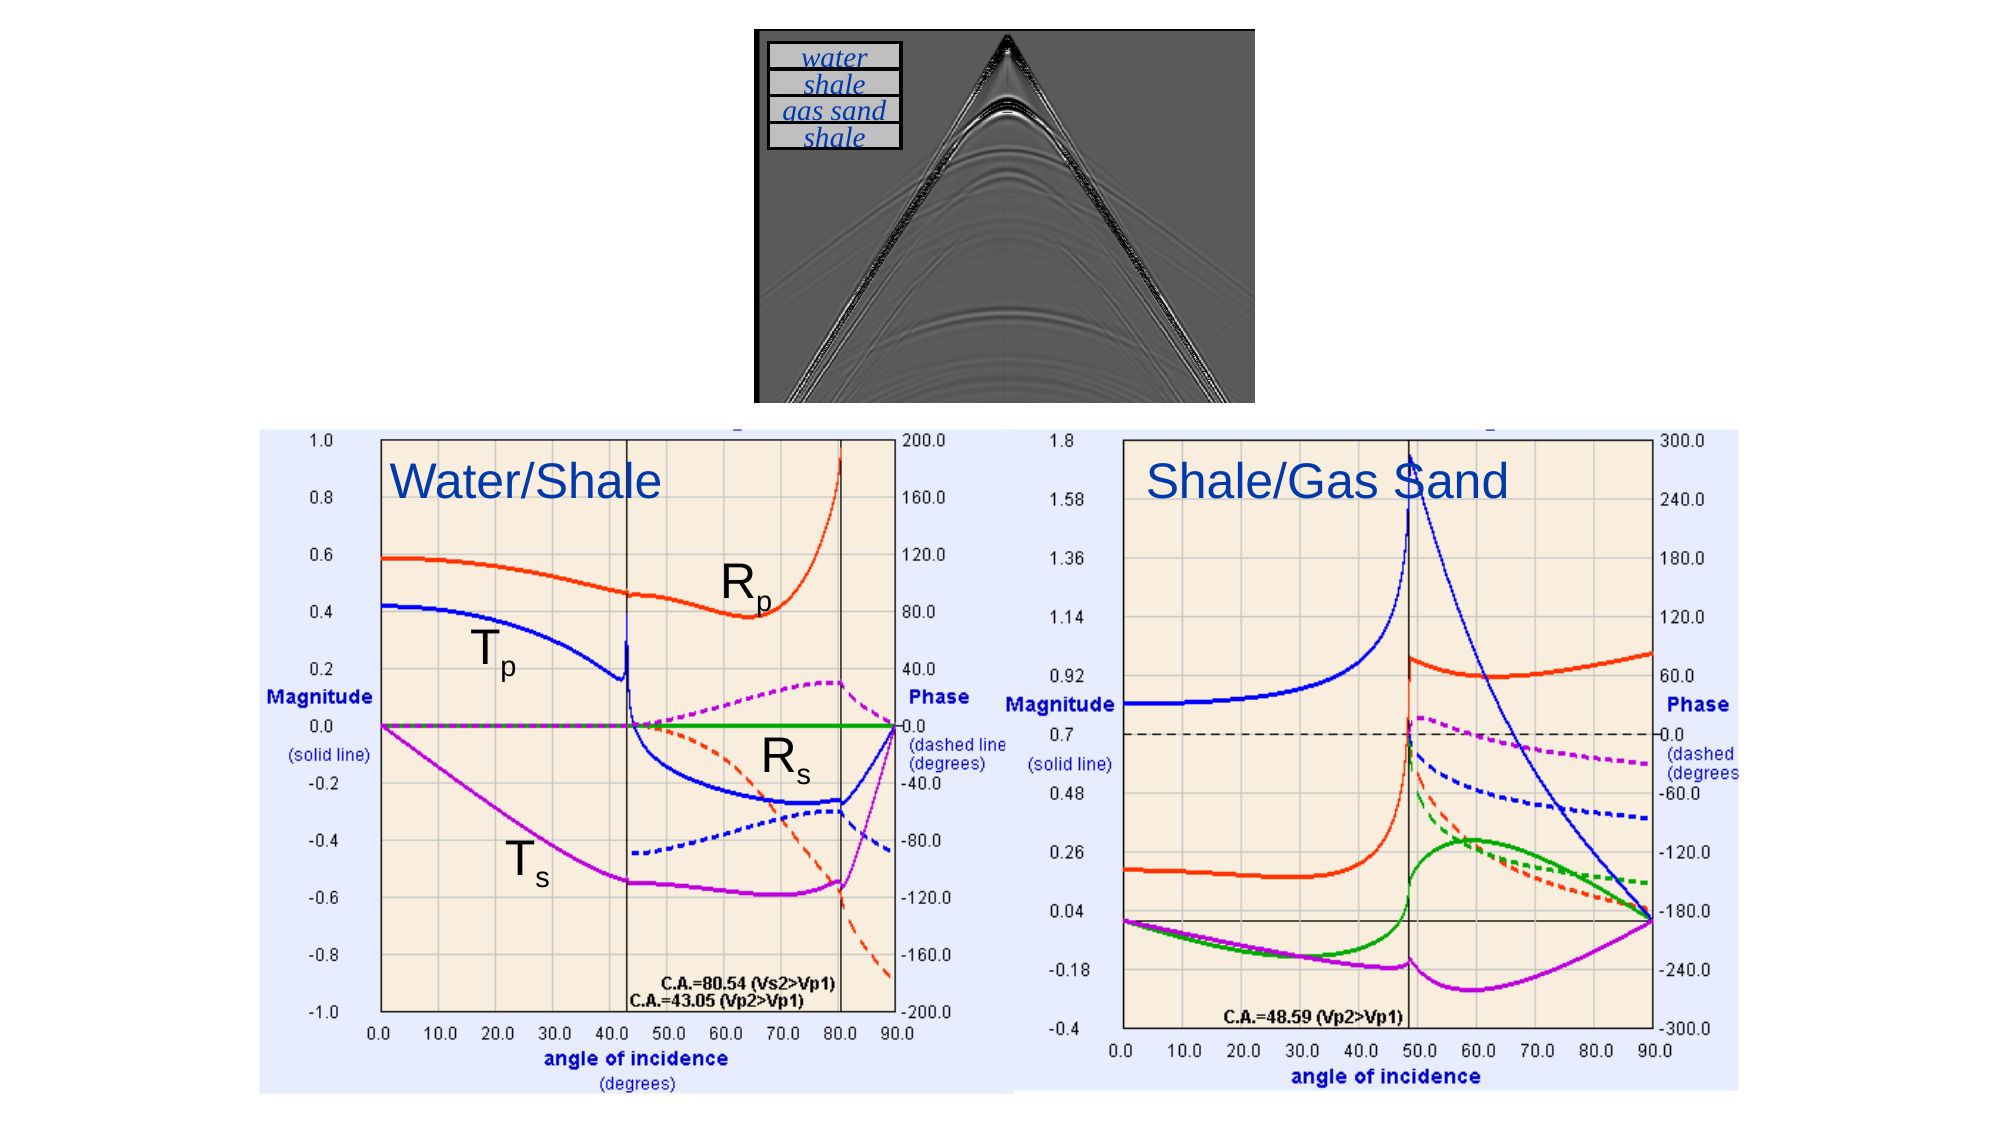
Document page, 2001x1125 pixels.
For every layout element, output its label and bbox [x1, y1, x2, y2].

text_box [753, 28, 1256, 404]
picture [258, 428, 1742, 1097]
